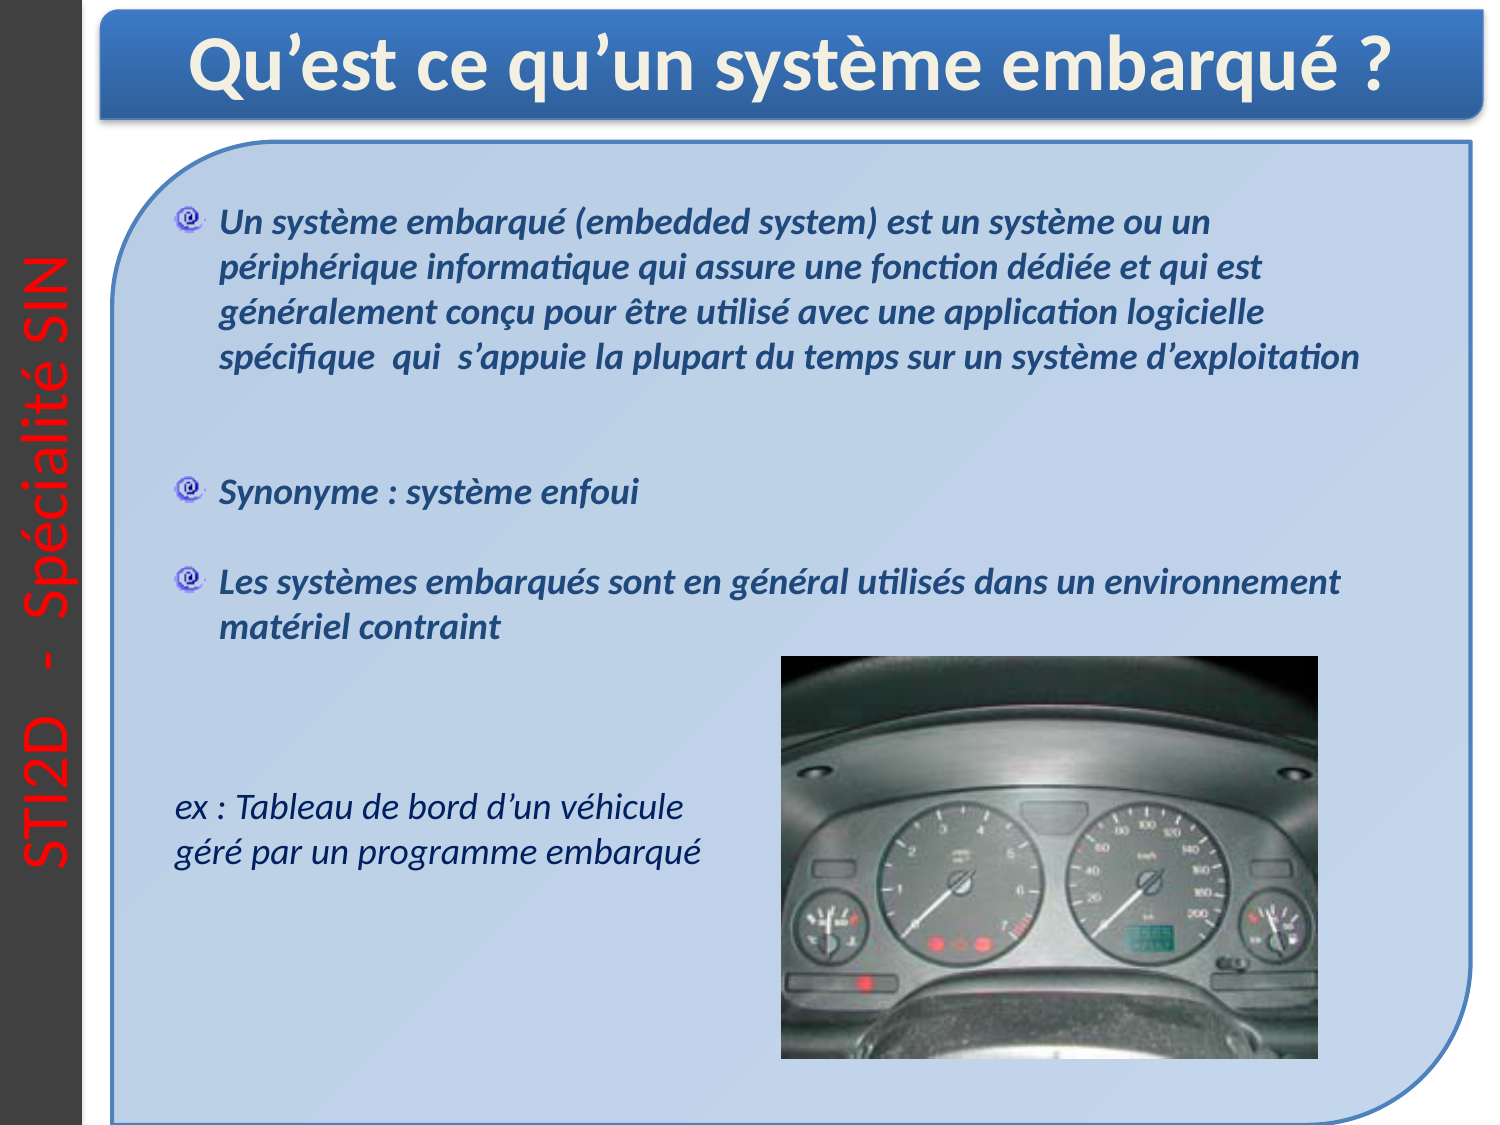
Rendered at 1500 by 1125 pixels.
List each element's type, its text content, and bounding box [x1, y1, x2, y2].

picture [174, 566, 206, 593]
text_box Qu’est ce qu’un système embarqué ? [99, 9, 1484, 120]
picture [174, 206, 206, 233]
text_box STI2D - Spécialité SIN [0, 0, 82, 1125]
text_box Un système embarqué (embedded system) est un système ou un périphérique informatique qui assure une fonction dédiée et qui est généralement conçu pour être utilisé avec une application logicielle spécifique qui s’appuie la plupart du temps sur un système d’exploitation Synonyme : système enfoui Les systèmes embarqués sont en général utilisés dans un environnement matériel contraint ex : Tableau de bord d’un véhicule géré par un programme embarqué [110, 139, 1473, 1125]
picture [781, 656, 1318, 1059]
picture [174, 476, 206, 503]
